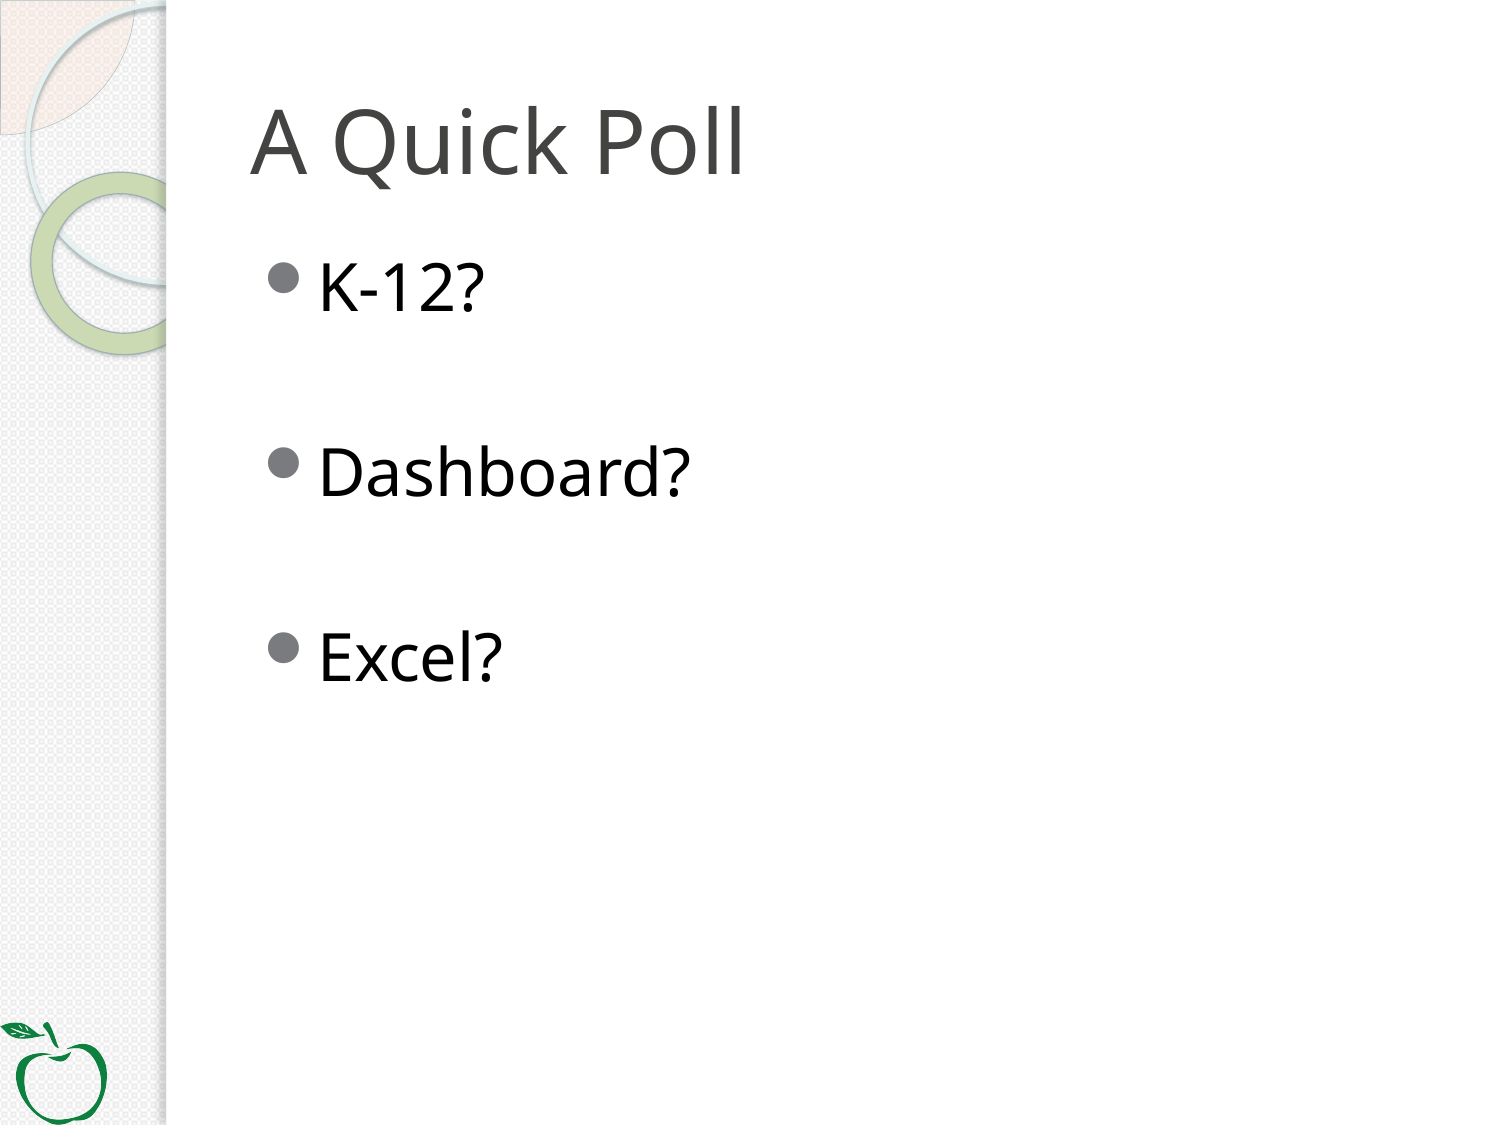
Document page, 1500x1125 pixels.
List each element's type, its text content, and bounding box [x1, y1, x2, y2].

list K-12? Dashboard? Excel? [235, 237, 1466, 1025]
picture [0, 1022, 107, 1125]
title A Quick Poll [235, 45, 1466, 233]
